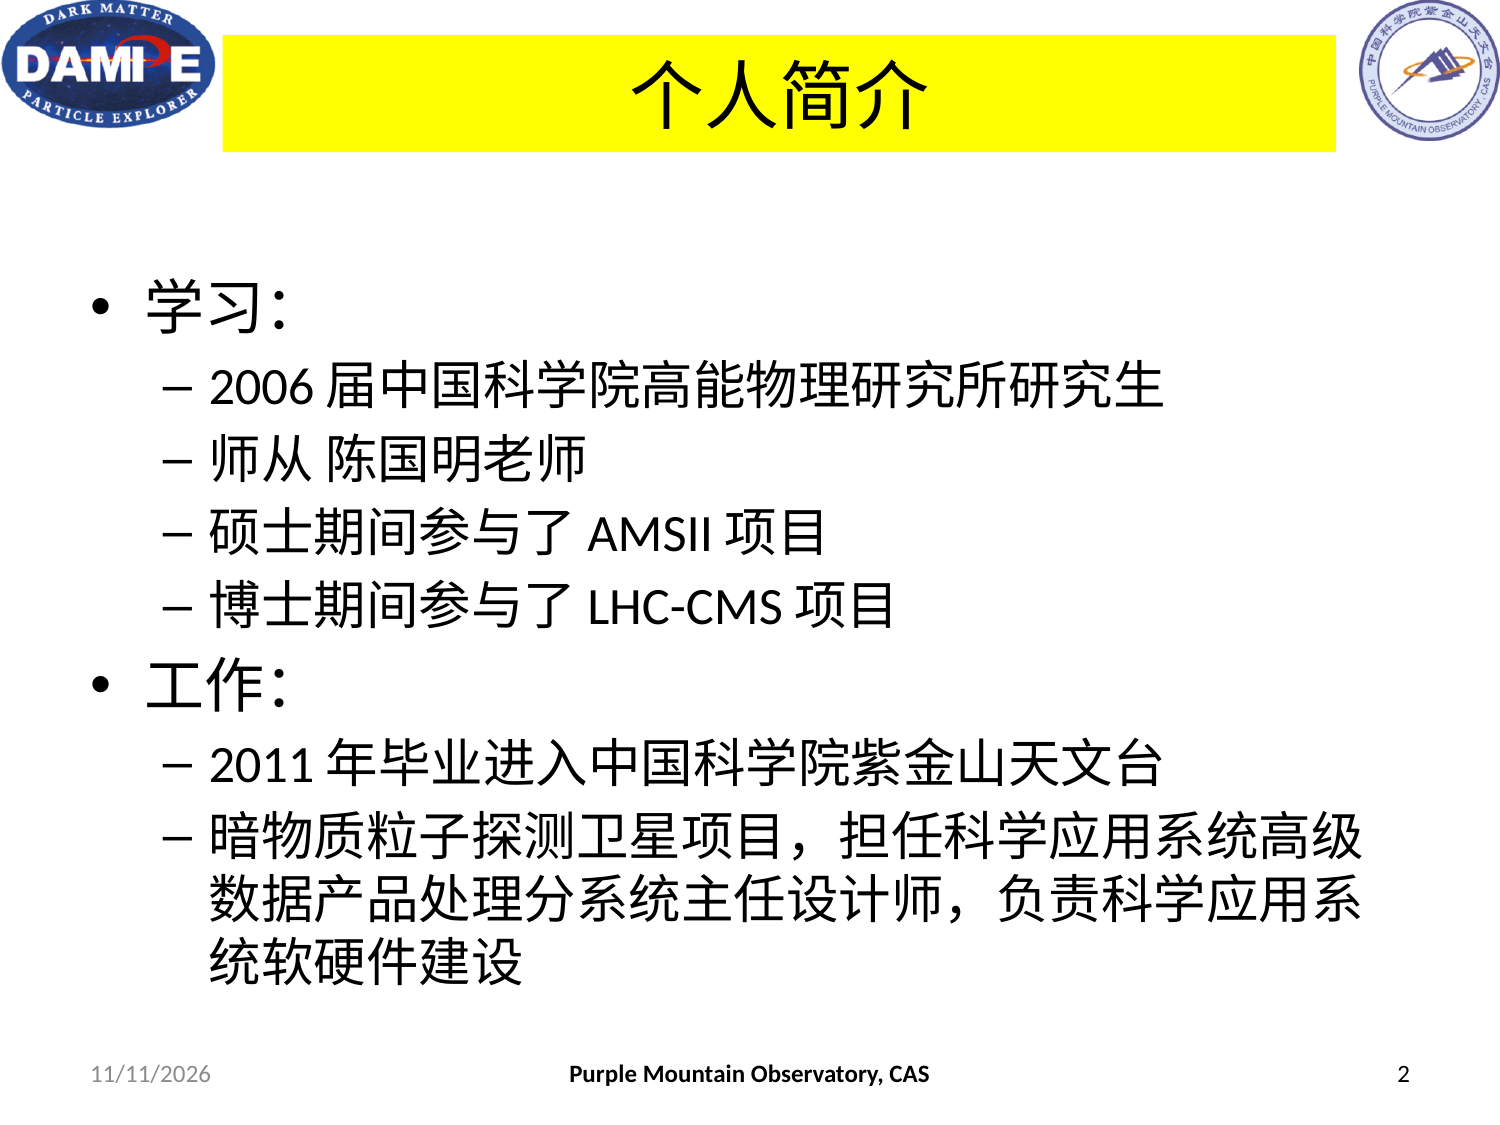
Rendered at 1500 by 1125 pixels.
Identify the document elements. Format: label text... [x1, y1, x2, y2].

footer Purple Mountain Observatory, CAS [512, 1042, 988, 1103]
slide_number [75, 1042, 425, 1103]
picture [0, 0, 216, 129]
slide_number 2 [1074, 1042, 1425, 1103]
list 学习： 2006届中国科学院高能物理研究所研究生 师从 陈国明老师 硕士期间参与了AMSII项目 博士期间参与了LHC-CMS项目 工作： 2011年毕业进入中国科学院紫金山天文台 暗物质粒子探测卫星项目，担任科学应用系统高级数据产品处理分系统主任设计师，负责科学应用系统软硬件建设 [75, 262, 1425, 1005]
title 个人简介 [222, 35, 1336, 153]
picture [1359, 0, 1500, 141]
